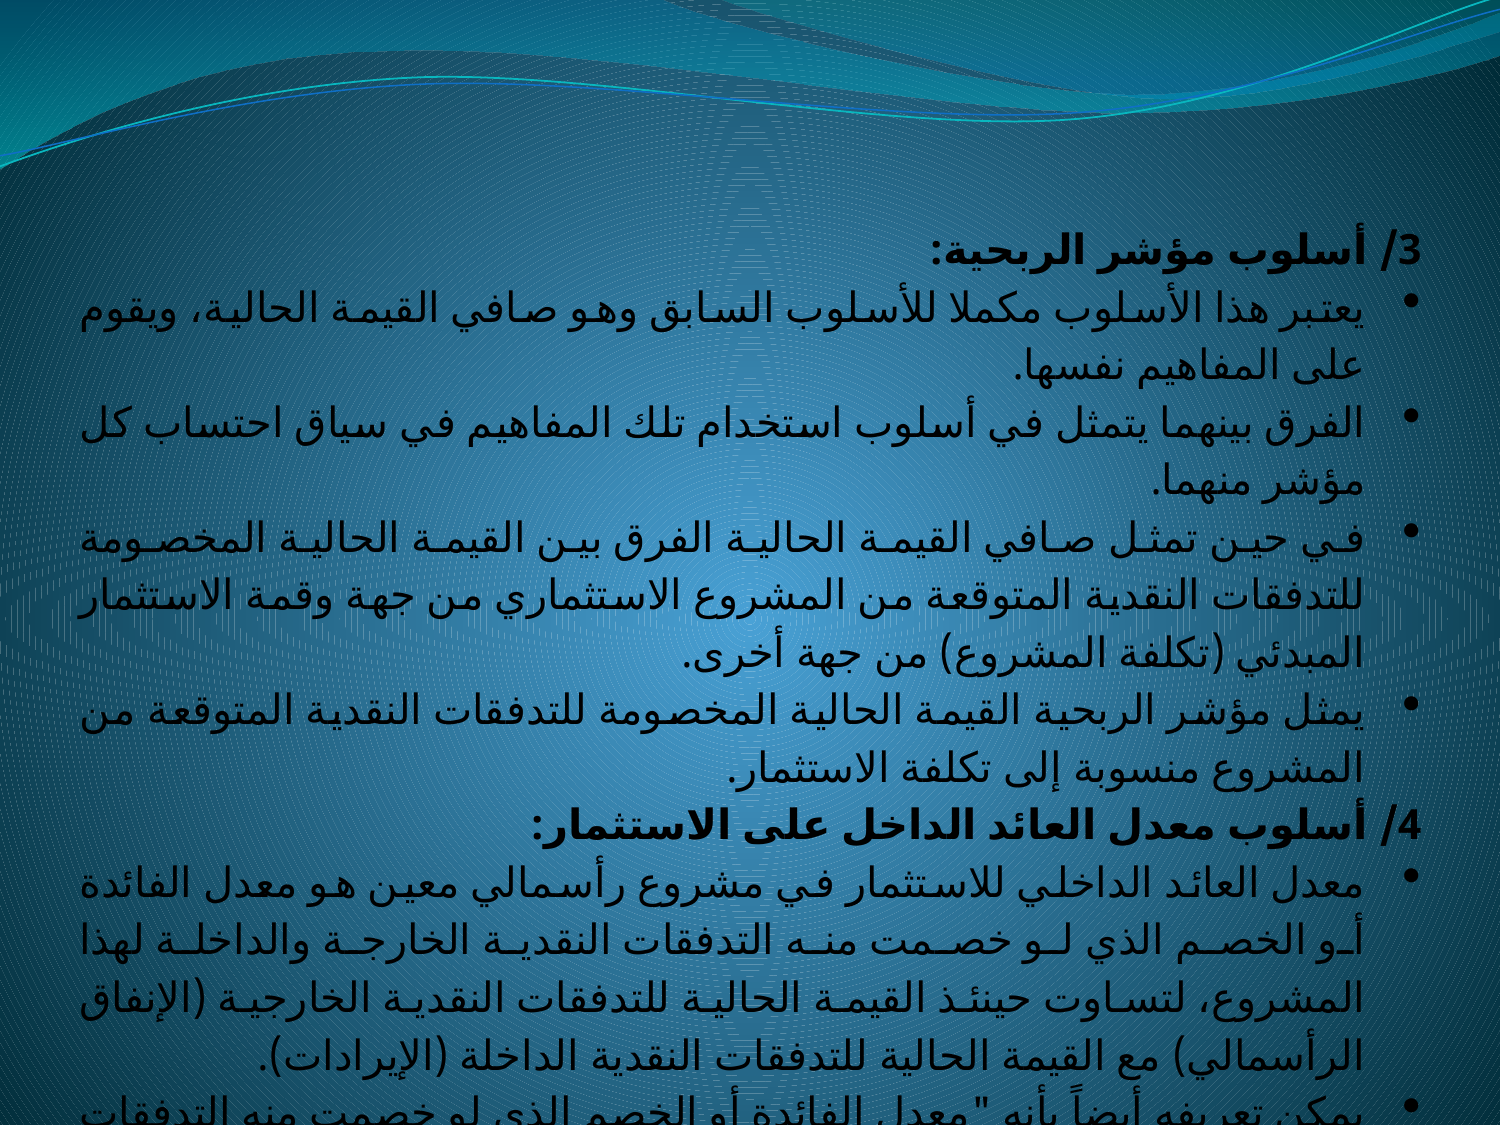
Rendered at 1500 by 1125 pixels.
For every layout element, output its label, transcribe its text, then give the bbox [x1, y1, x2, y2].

text_box 3/ أسلوب مؤشر الربحية: يعتبر هذا الأسلوب مكملا للأسلوب السابق وهو صافي القيمة الحالية، ويقوم على المفاهيم نفسها. الفرق بينهما يتمثل في أسلوب استخدام تلك المفاهيم في سياق احتساب كل مؤشر منهما. في حين تمثل صافي القيمة الحالية الفرق بين القيمة الحالية المخصومة للتدفقات النقدية المتوقعة من المشروع الاستثماري من جهة وقمة الاستثمار المبدئي (تكلفة المشروع) من جهة أخرى. يمثل مؤشر الربحية القيمة الحالية المخصومة للتدفقات النقدية المتوقعة من المشروع منسوبة إلى تكلفة الاستثمار. 4/ أسلوب معدل العائد الداخل على الاستثمار: معدل العائد الداخلي للاستثمار في مشروع رأسمالي معين هو معدل الفائدة أو الخصم الذي لو خصمت منه التدفقات النقدية الخارجة والداخلة لهذا المشروع، لتساوت حينئذ القيمة الحالية للتدفقات النقدية الخارجية (الإنفاق الرأسمالي) مع القيمة الحالية للتدفقات النقدية الداخلة (الإيرادات). يمكن تعريفه أيضاً بأنه "معدل الفائدة أو الخصم الذي لو خصمت منه التدفقات النقدية الخارجة والداخلة للمشروع لكانت صافي القيمة الحالية للمشروع تساوي صفراً". [64, 208, 1437, 1125]
